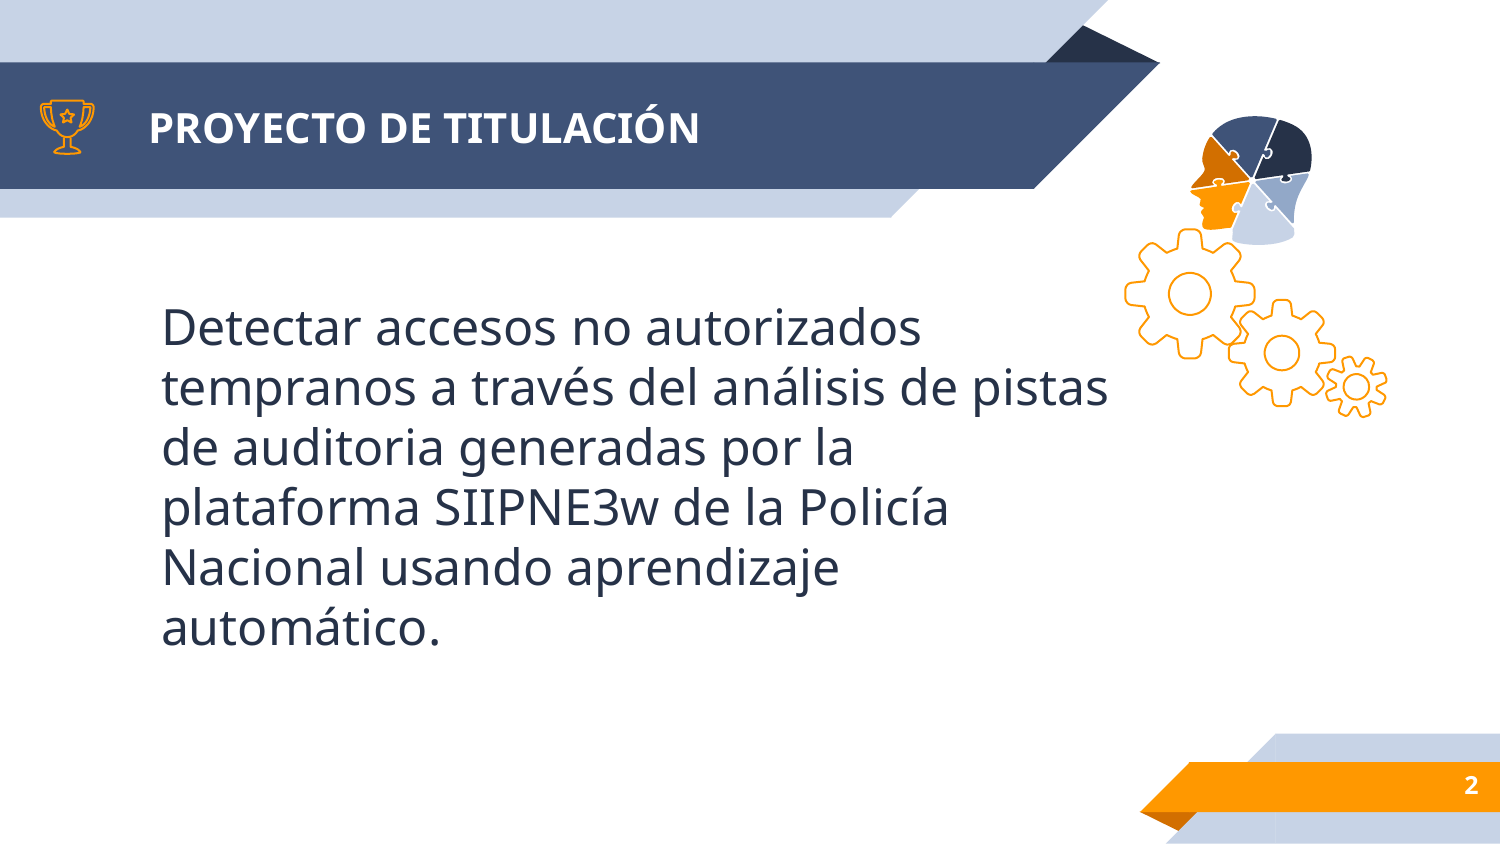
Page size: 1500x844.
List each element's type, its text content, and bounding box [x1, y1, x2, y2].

slide_number 2 [1249, 760, 1494, 813]
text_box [1189, 113, 1314, 250]
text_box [1228, 299, 1387, 418]
list Detectar accesos no autorizados tempranos a través del análisis de pistas de auditoria generadas por la plataforma SIIPNE3w de la Policía Nacional usando aprendizaje automático. [133, 217, 1140, 734]
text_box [40, 100, 94, 155]
title PROYECTO DE TITULACIÓN [133, 64, 1035, 190]
